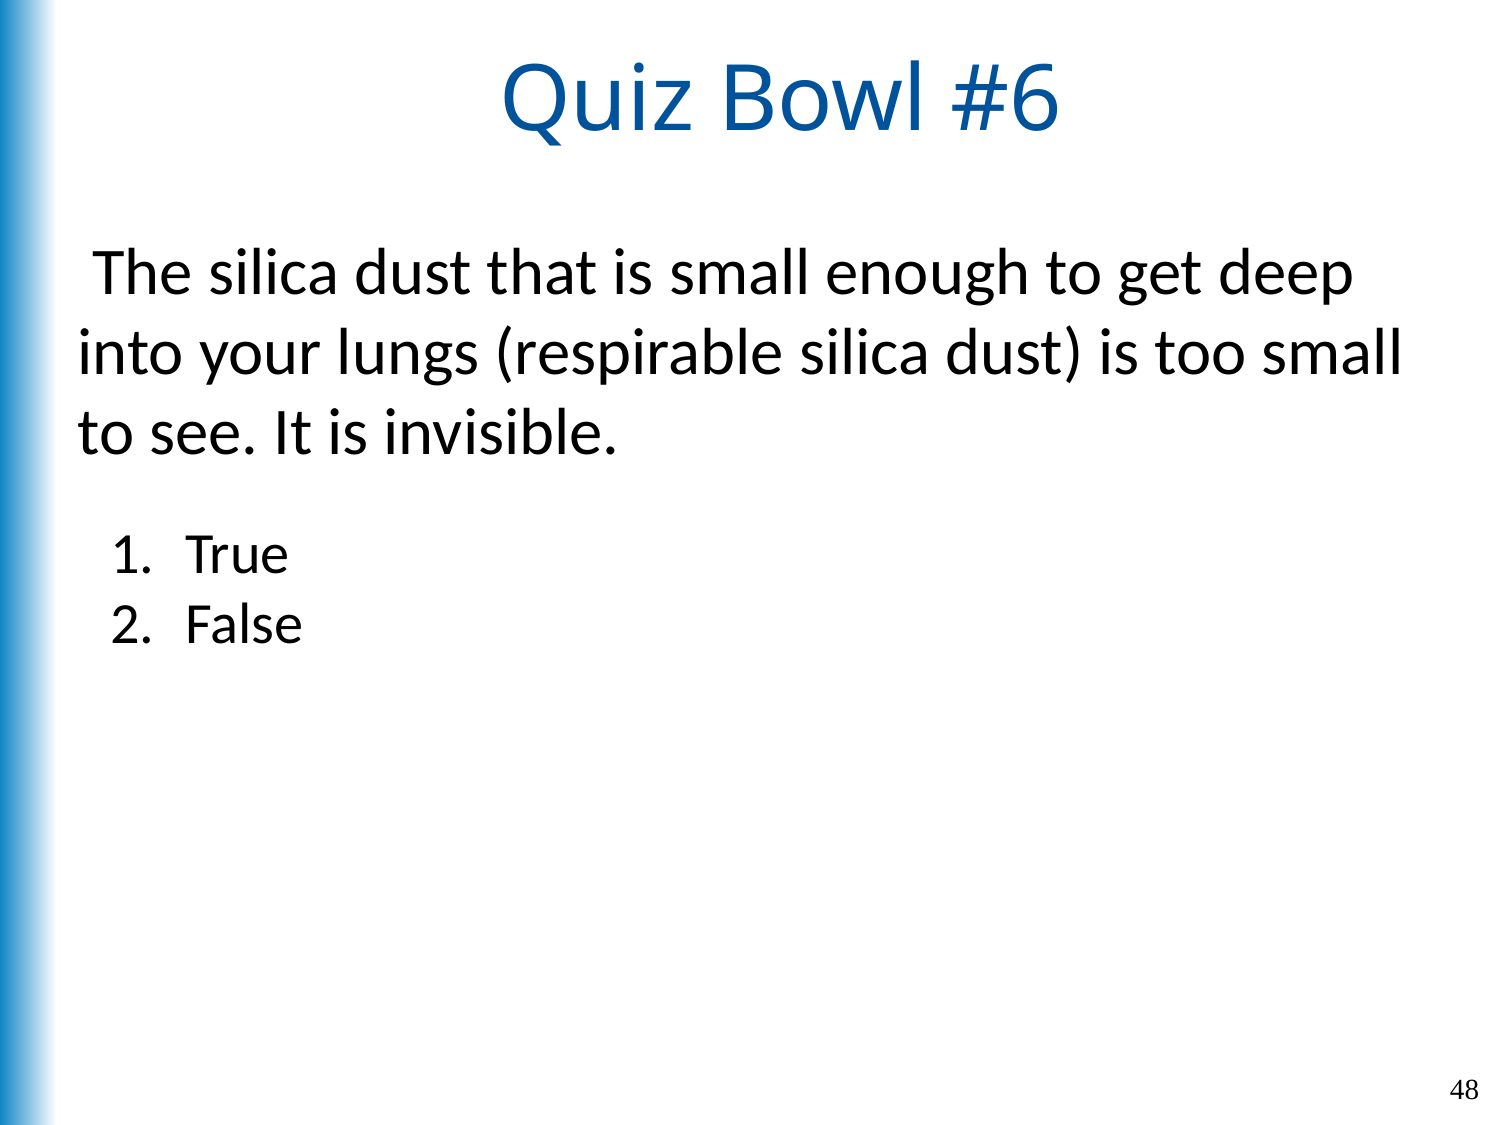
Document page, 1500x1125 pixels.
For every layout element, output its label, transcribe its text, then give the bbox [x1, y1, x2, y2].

title Quiz Bowl #6 [62, 0, 1500, 188]
list True False [61, 500, 734, 1125]
list The silica dust that is small enough to get deep into your lungs (respirable silica dust) is too small to see. It is invisible. [62, 212, 1438, 325]
slide_number 48 [1181, 1062, 1495, 1125]
